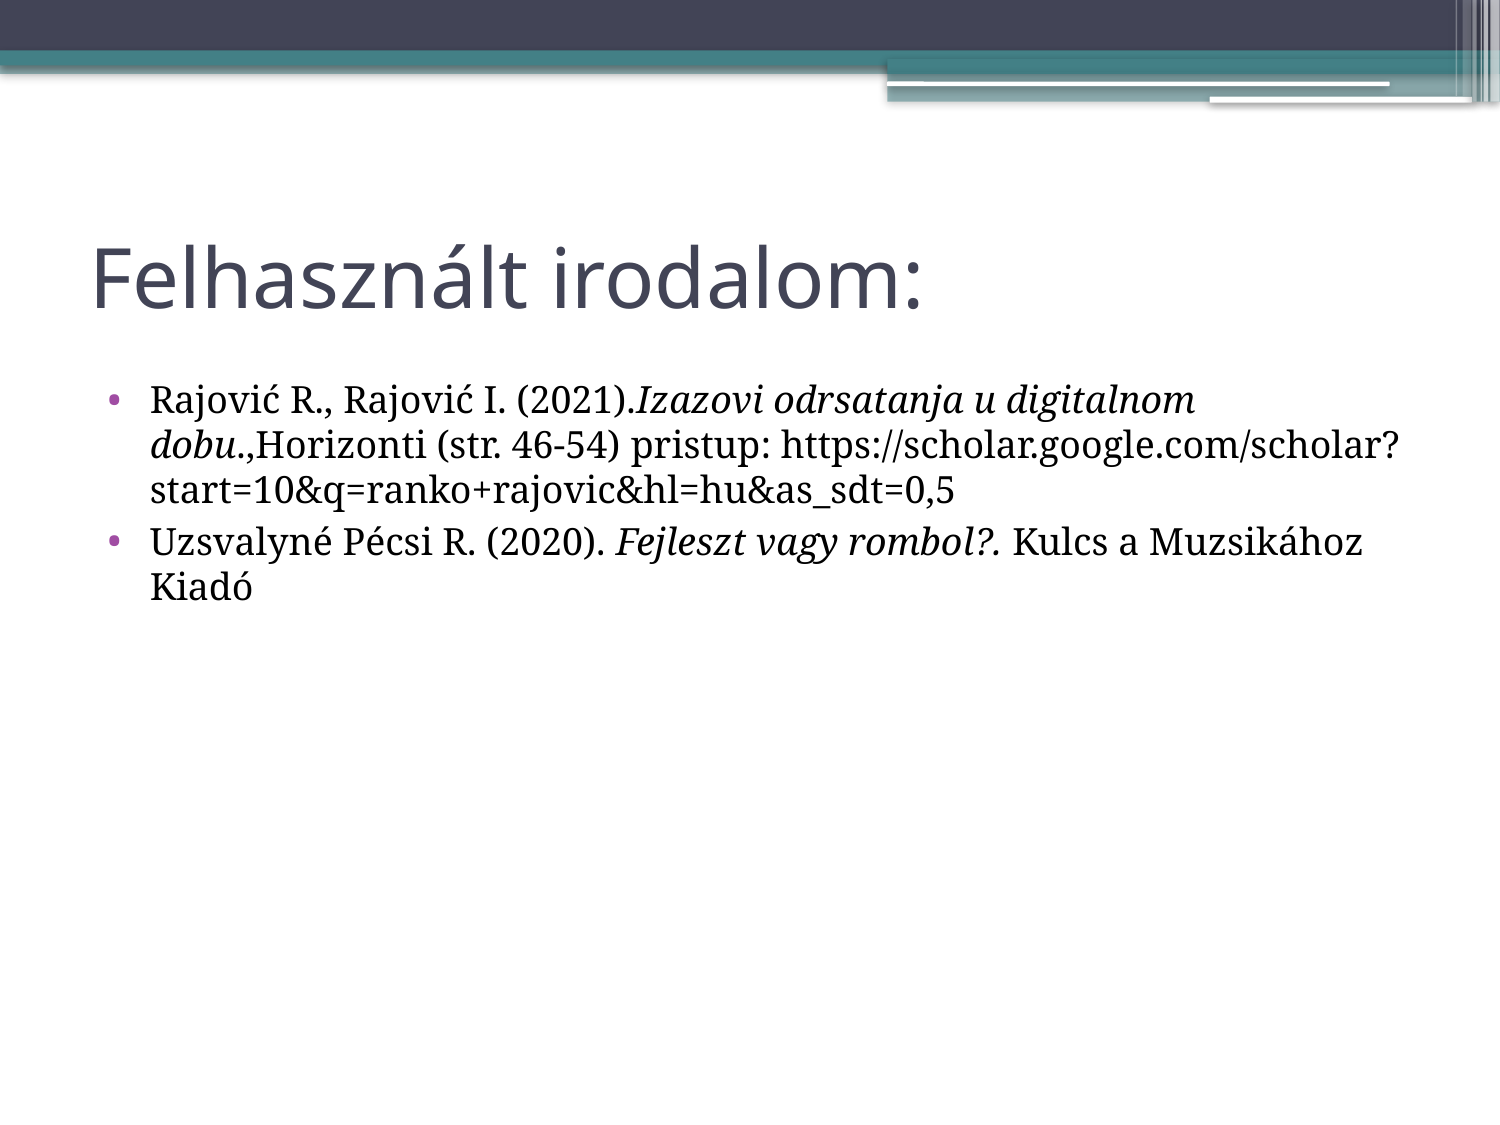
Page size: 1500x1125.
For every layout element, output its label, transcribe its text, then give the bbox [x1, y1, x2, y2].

list Rajović R., Rajović I. (2021).Izazovi odrsatanja u digitalnom dobu.,Horizonti (str. 46-54) pristup: https://scholar.google.com/scholar?start=10&q=ranko+rajovic&hl=hu&as_sdt=0,5 Uzsvalyné Pécsi R. (2020). Fejleszt vagy rombol?. Kulcs a Muzsikához Kiadó [75, 368, 1425, 1079]
title Felhasznált irodalom: [75, 187, 1425, 363]
